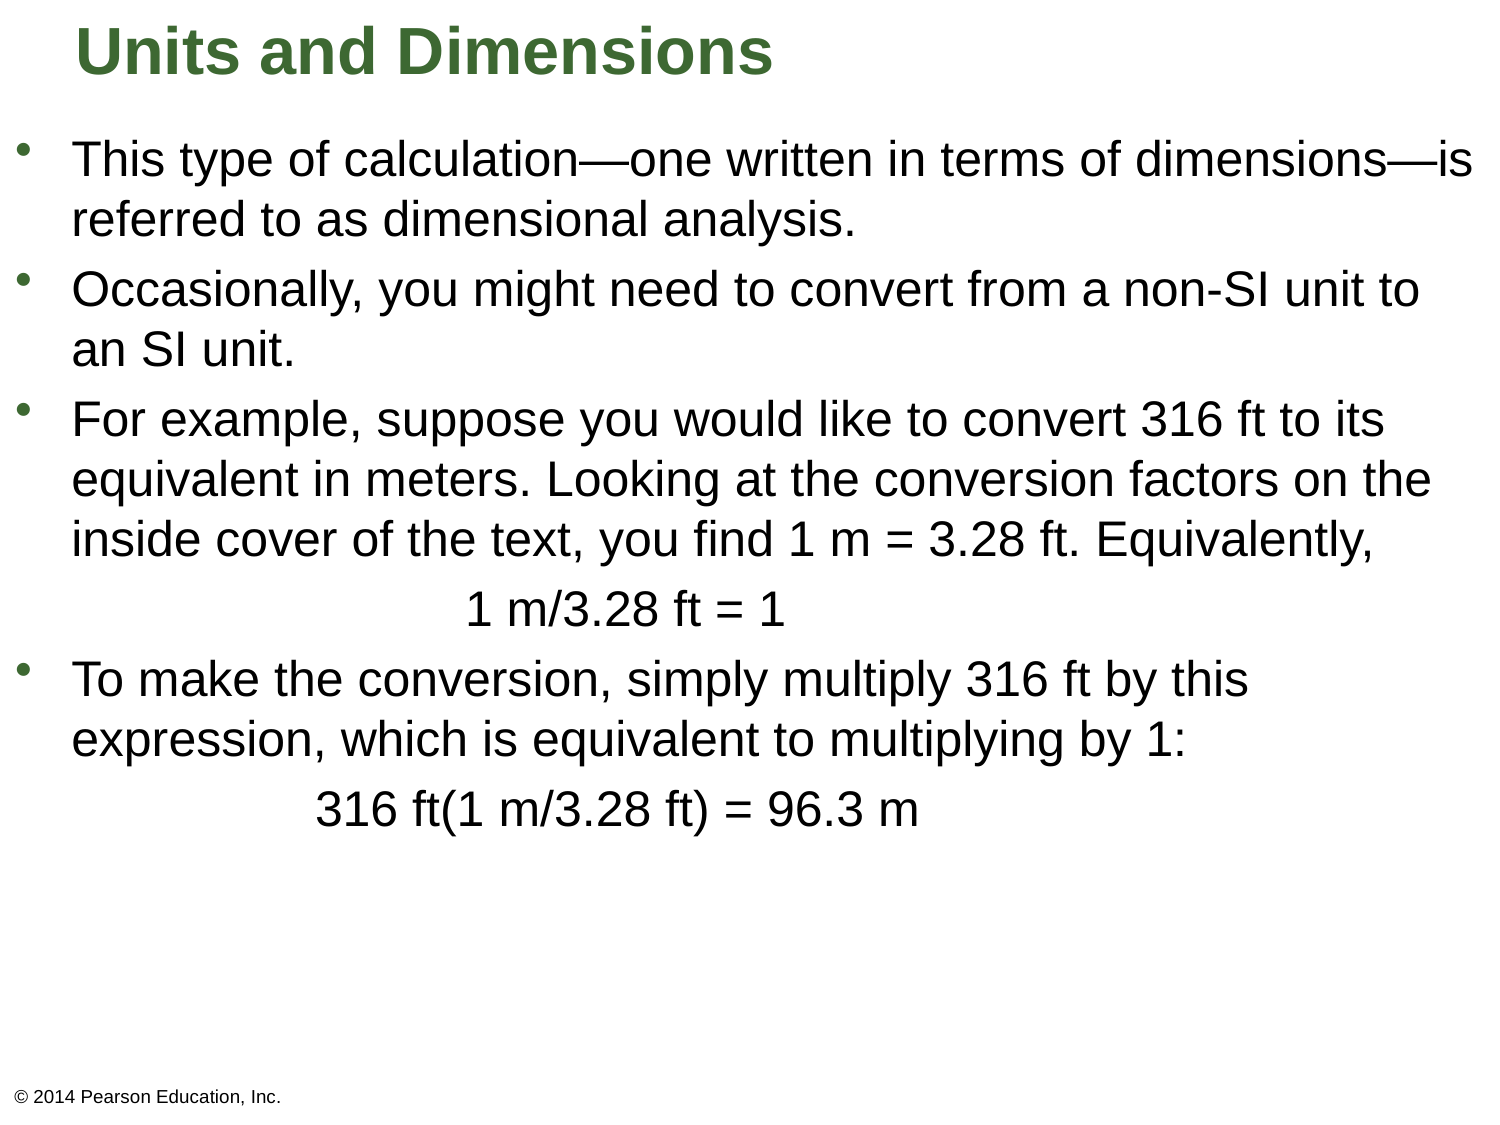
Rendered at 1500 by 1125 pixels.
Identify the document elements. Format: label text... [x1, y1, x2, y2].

list This type of calculation—one written in terms of dimensions—is referred to as dimensional analysis. Occasionally, you might need to convert from a non-SI unit to an SI unit. For example, suppose you would like to convert 316 ft to its equivalent in meters. Looking at the conversion factors on the inside cover of the text, you find 1 m = 3.28 ft. Equivalently, 1 m/3.28 ft = 1 To make the conversion, simply multiply 316 ft by this expression, which is equivalent to multiplying by 1: 316 ft(1 m/3.28 ft) = 96.3 m [0, 118, 1500, 957]
footer © 2014 Pearson Education, Inc. [14, 1084, 900, 1115]
title Units and Dimensions [0, 0, 1500, 96]
